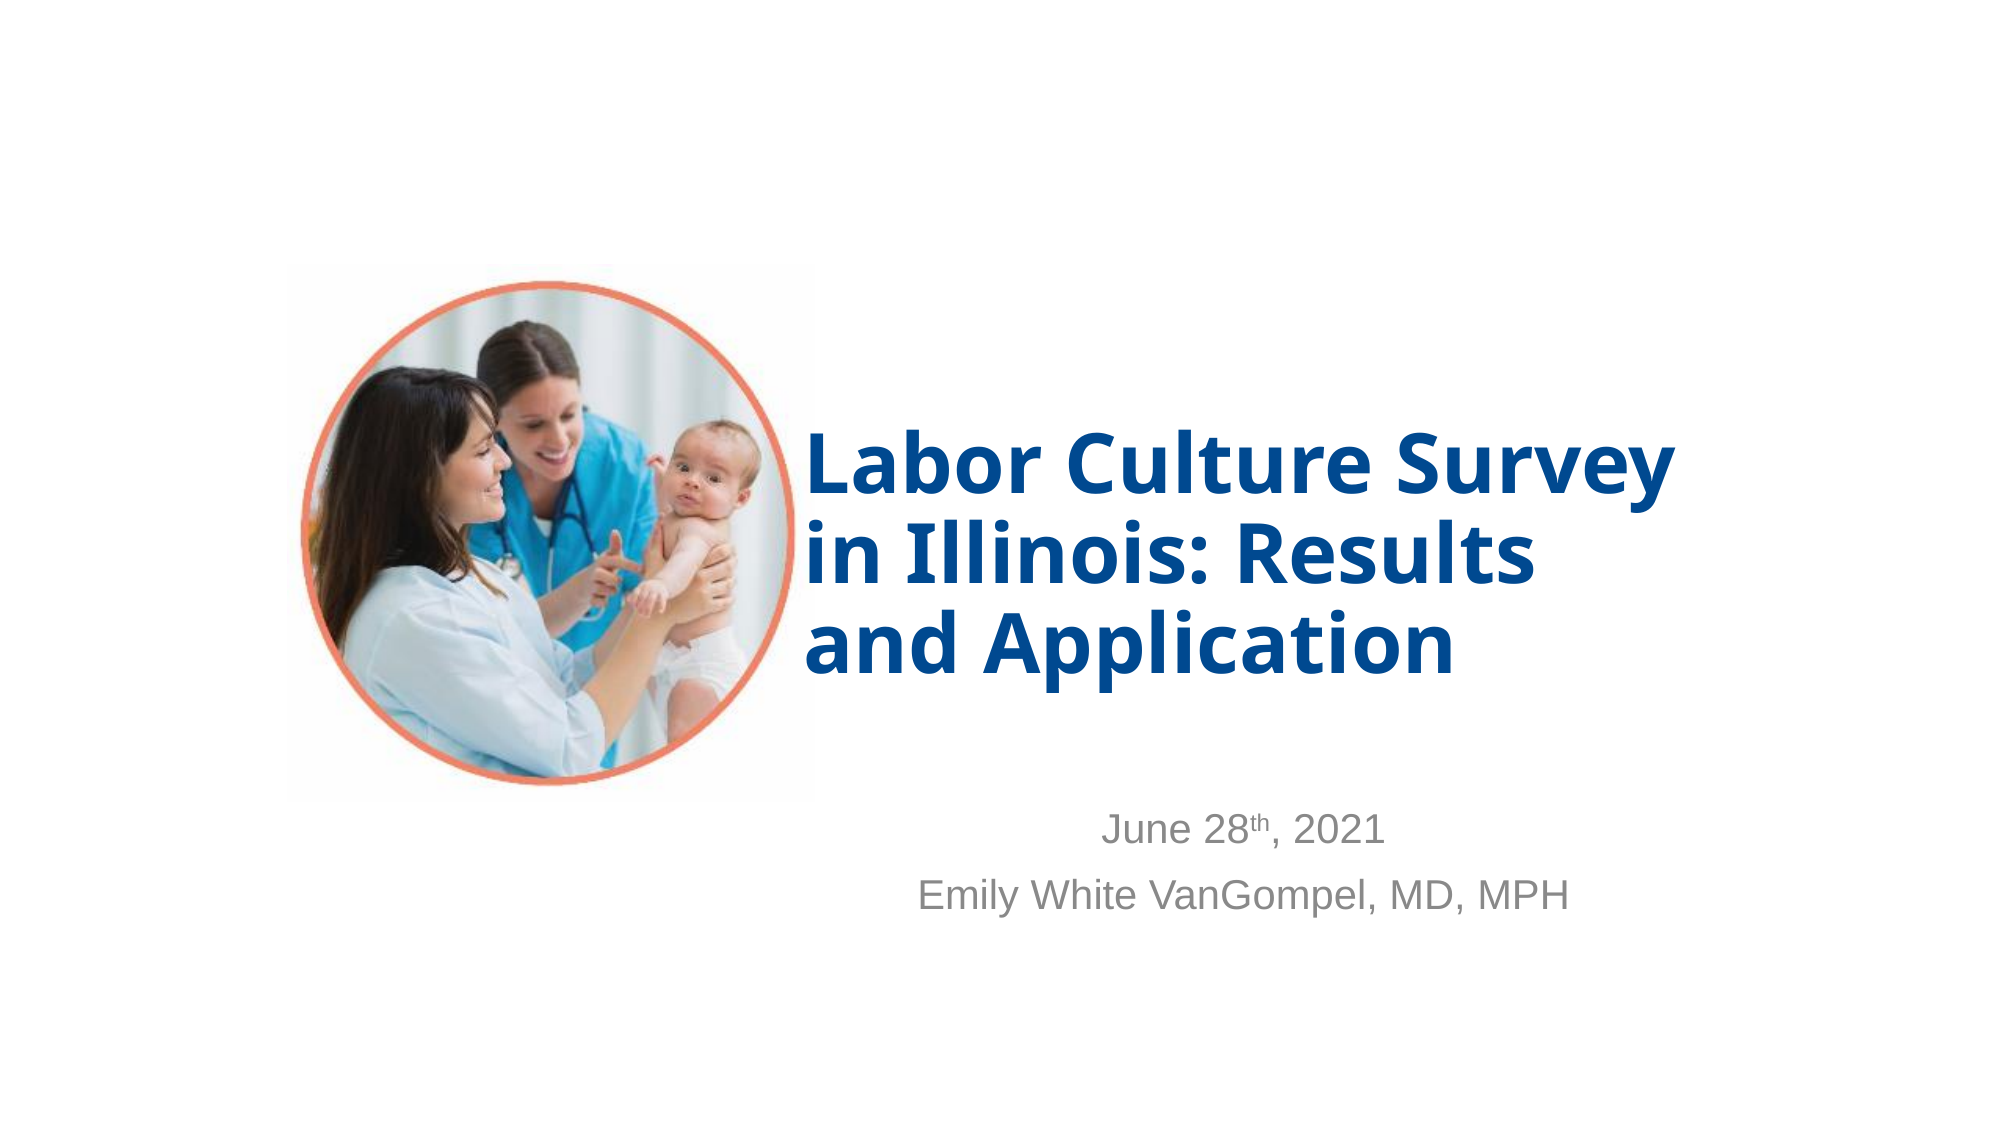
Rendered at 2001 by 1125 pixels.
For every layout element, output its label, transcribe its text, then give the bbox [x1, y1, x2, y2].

subtitle June 28th, 2021 Emily White VanGompel, MD, MPH [800, 800, 1688, 1013]
title Labor Culture Survey in Illinois: Results and Application [815, 387, 1714, 725]
picture [287, 264, 815, 802]
